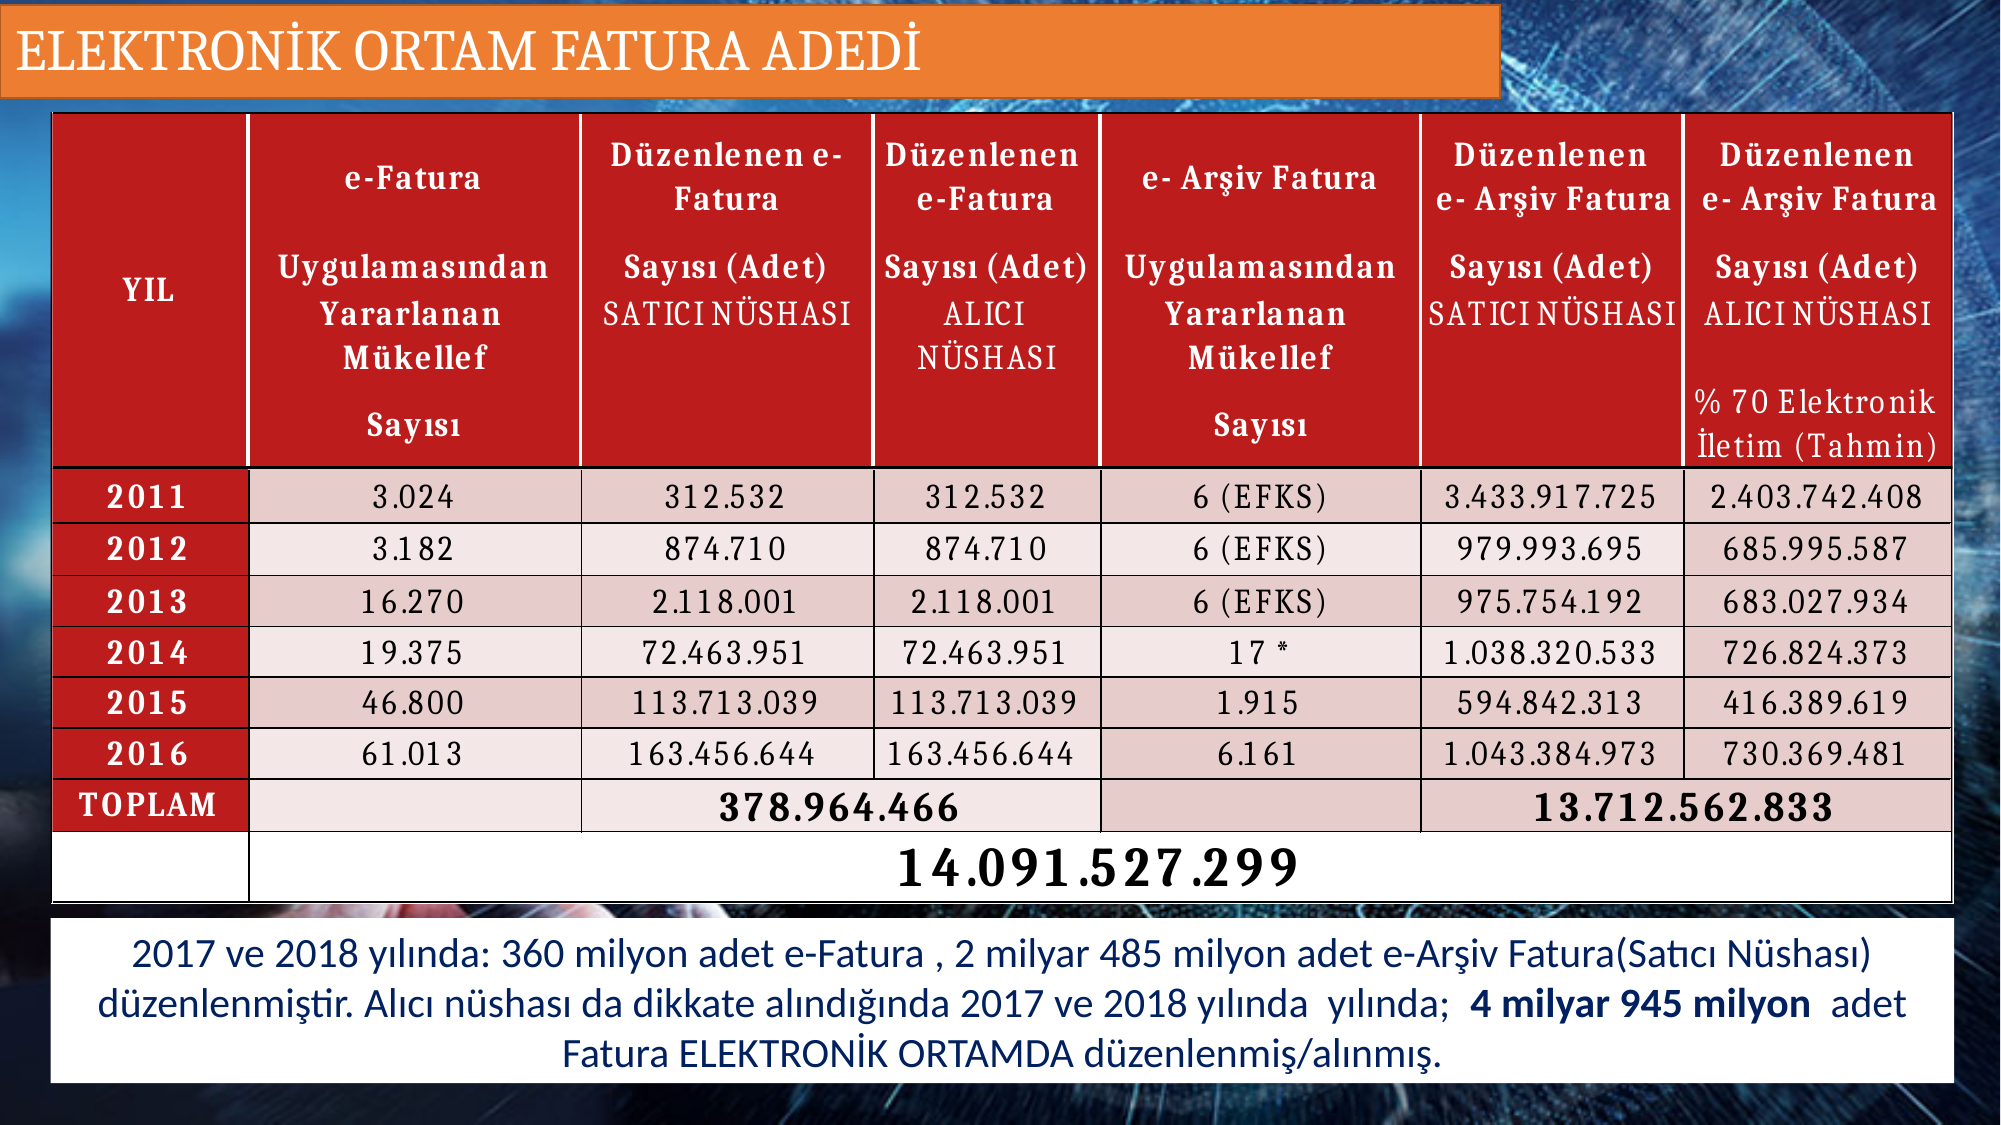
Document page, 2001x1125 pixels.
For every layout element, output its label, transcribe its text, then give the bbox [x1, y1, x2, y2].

picture [0, 0, 2001, 1125]
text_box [50, 111, 1955, 905]
title ELEKTRONİK ORTAM FATURA ADEDİ [0, 4, 1501, 99]
text_box 2017 ve 2018 yılında: 360 milyon adet e-Fatura , 2 milyar 485 milyon adet e-Arşiv Fatura(Satıcı Nüshası) düzenlenmiştir. Alıcı nüshası da dikkate alındığında 2017 ve 2018 yılında yılında; 4 milyar 945 milyon adet Fatura ELEKTRONİK ORTAMDA düzenlenmiş/alınmış. [50, 918, 1955, 1084]
